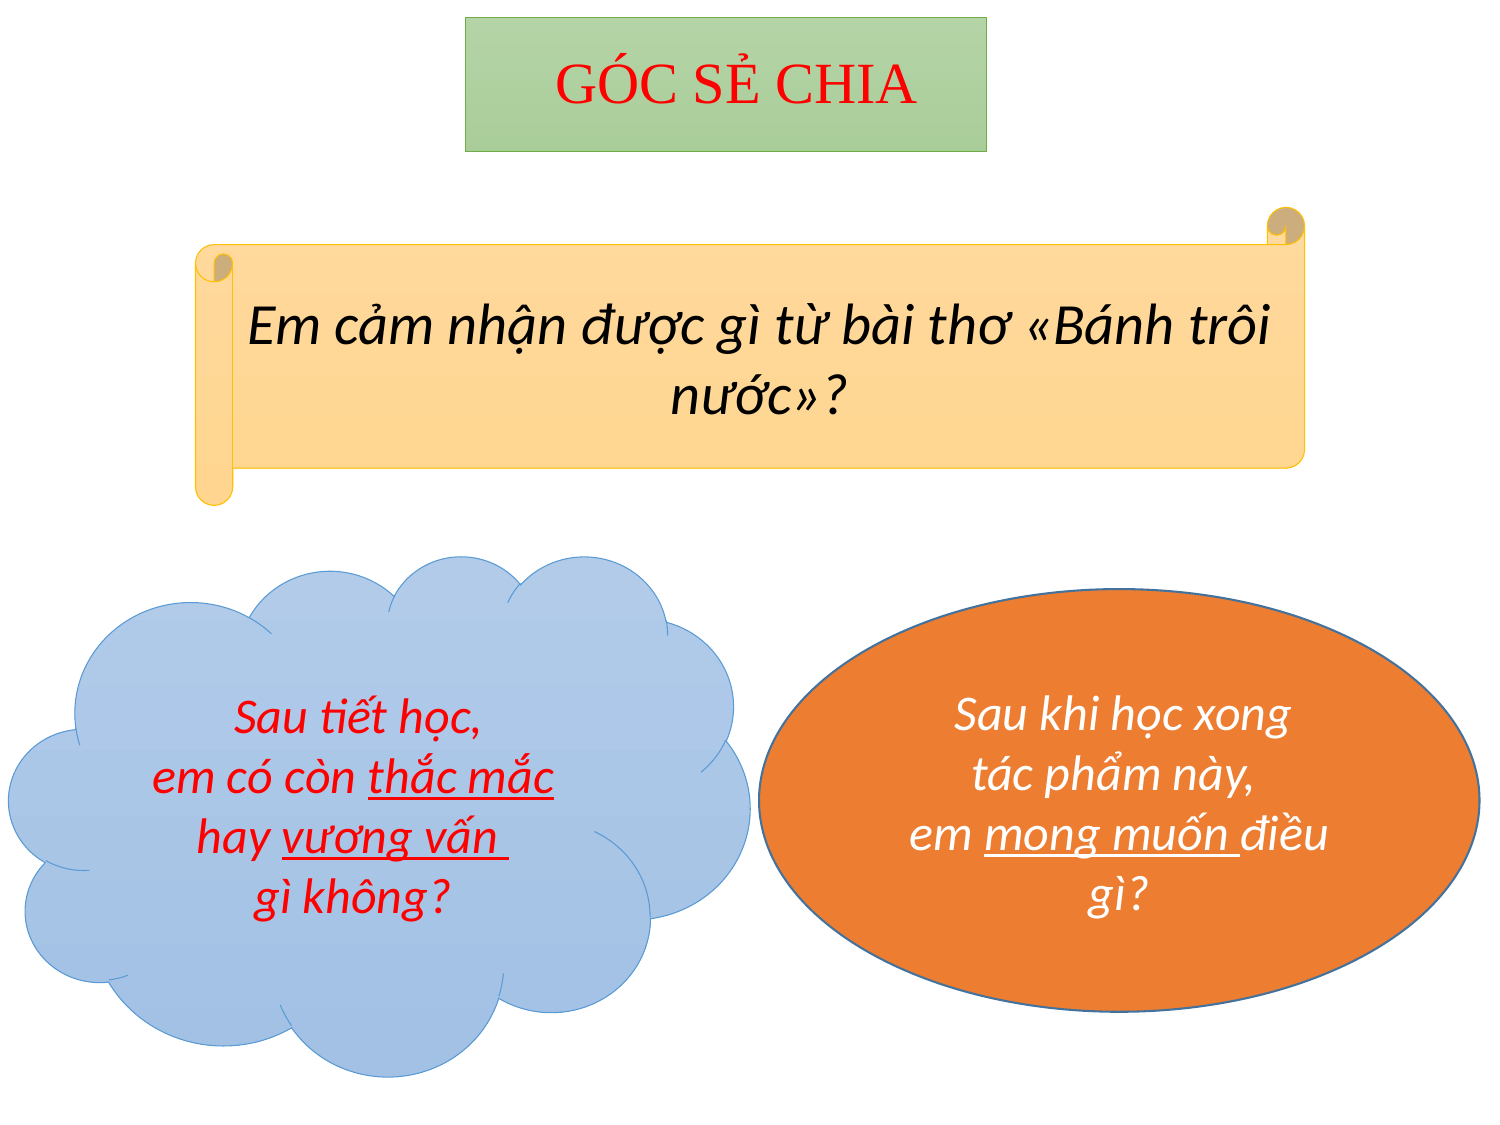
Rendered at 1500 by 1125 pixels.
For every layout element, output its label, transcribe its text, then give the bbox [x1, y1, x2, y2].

text_box Sau khi học xong tác phẩm này, em mong muốn điều gì? [758, 588, 1481, 1013]
list Bài thơ đã cung cấp cho em những hiểu biết gì? [0, 177, 1500, 1096]
text_box Sau tiết học, em có còn thắc mắc hay vương vấn gì không? [7, 556, 751, 1078]
title GÓC SẺ CHIA [465, 17, 987, 152]
text_box Em cảm nhận được gì từ bài thơ «Bánh trôi nước»? [194, 206, 1306, 506]
